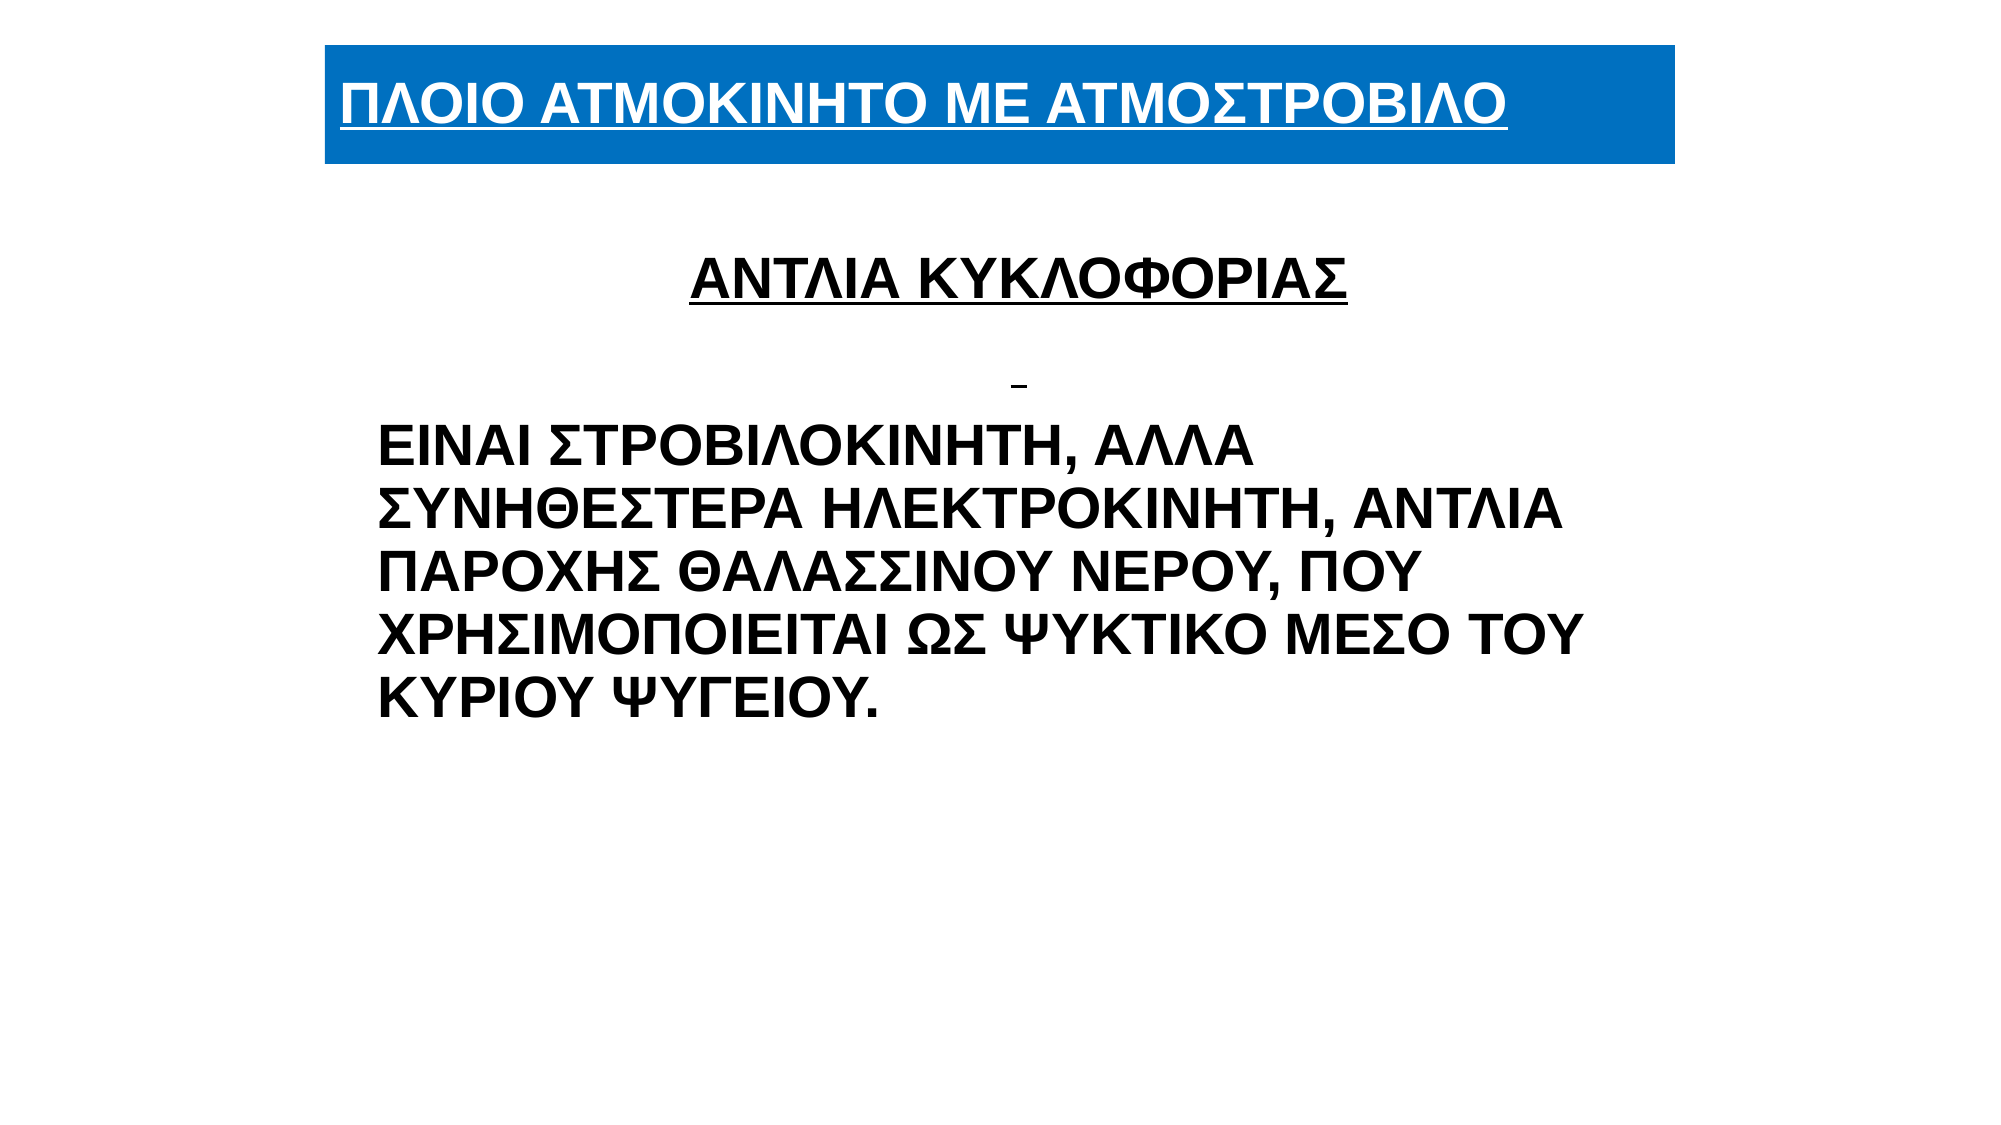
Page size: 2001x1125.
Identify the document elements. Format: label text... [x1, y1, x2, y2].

title ΠΛΟΙΟ ΑΤΜΟΚΙΝΗΤΟ ΜΕ ΑΤΜΟΣΤΡΟΒΙΛΟ [324, 45, 1675, 164]
list ΑΝΤΛΙΑ ΚΥΚΛΟΦΟΡΙΑΣ ΕΙΝΑΙ ΣΤΡΟΒΙΛΟΚΙΝΗΤΗ, ΑΛΛΑ ΣΥΝΗΘΕΣΤΕΡΑ ΗΛΕΚΤΡΟΚΙΝΗΤΗ, ΑΝΤΛΙΑ ΠΑΡΟΧΗΣ ΘΑΛΑΣΣΙΝΟΥ ΝΕΡΟΥ, ΠΟΥ ΧΡΗΣΙΜΟΠΟΙΕΙΤΑΙ ΩΣ ΨΥΚΤΙΚΟ ΜΕΣΟ ΤΟΥ ΚΥΡΙΟΥ ΨΥΓΕΙΟΥ. [324, 187, 1675, 1079]
